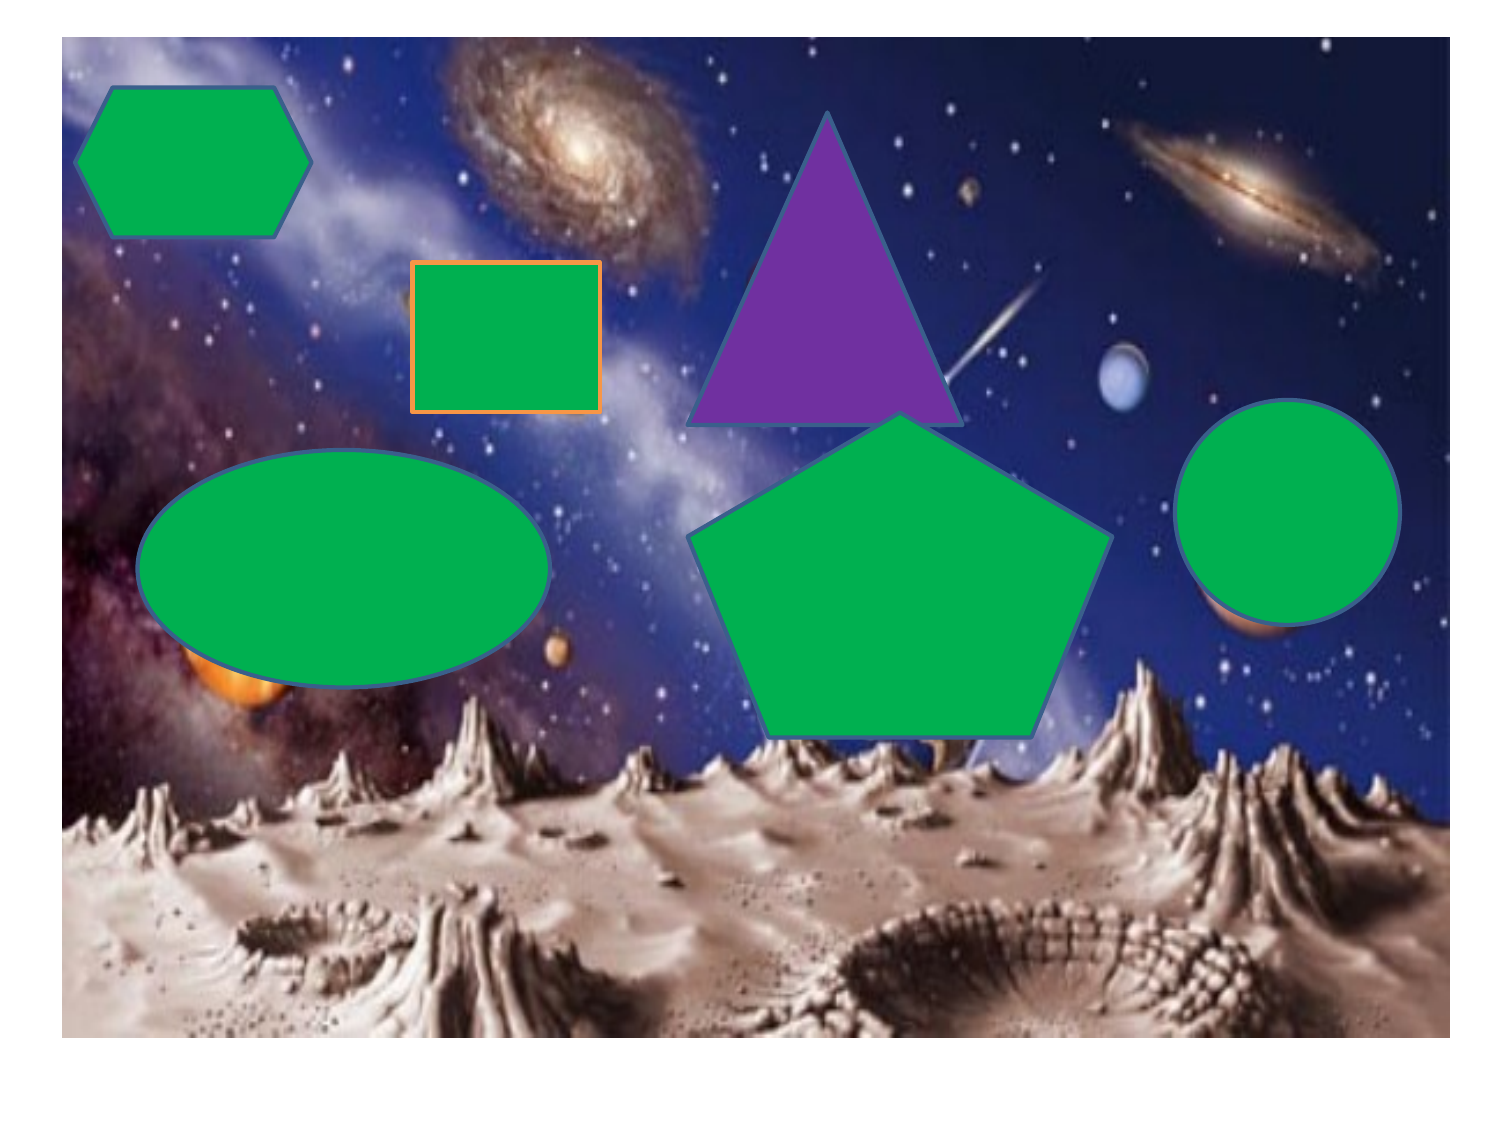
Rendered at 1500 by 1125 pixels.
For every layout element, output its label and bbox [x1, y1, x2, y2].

list [62, 37, 1451, 1038]
